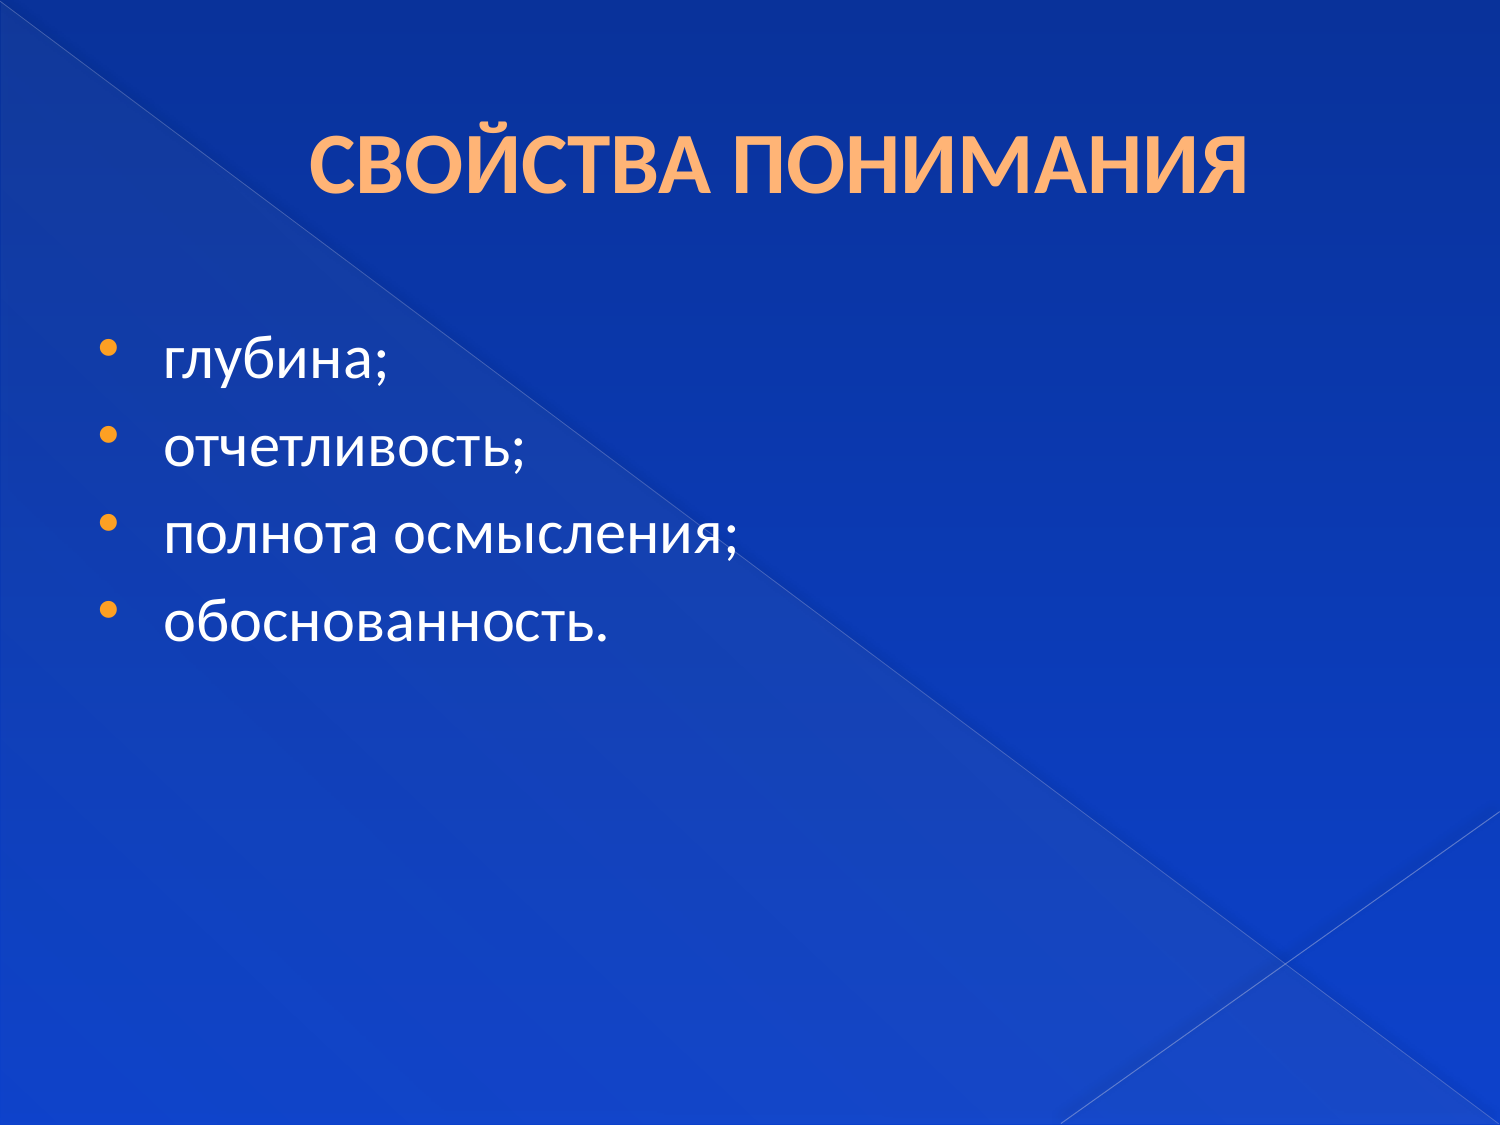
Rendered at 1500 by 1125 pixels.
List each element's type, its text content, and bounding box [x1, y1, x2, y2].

list глубина; отчетливость; полнота осмысления; обоснованность. [75, 308, 1425, 1059]
title СВОЙСТВА ПОНИМАНИЯ [75, 43, 1425, 274]
